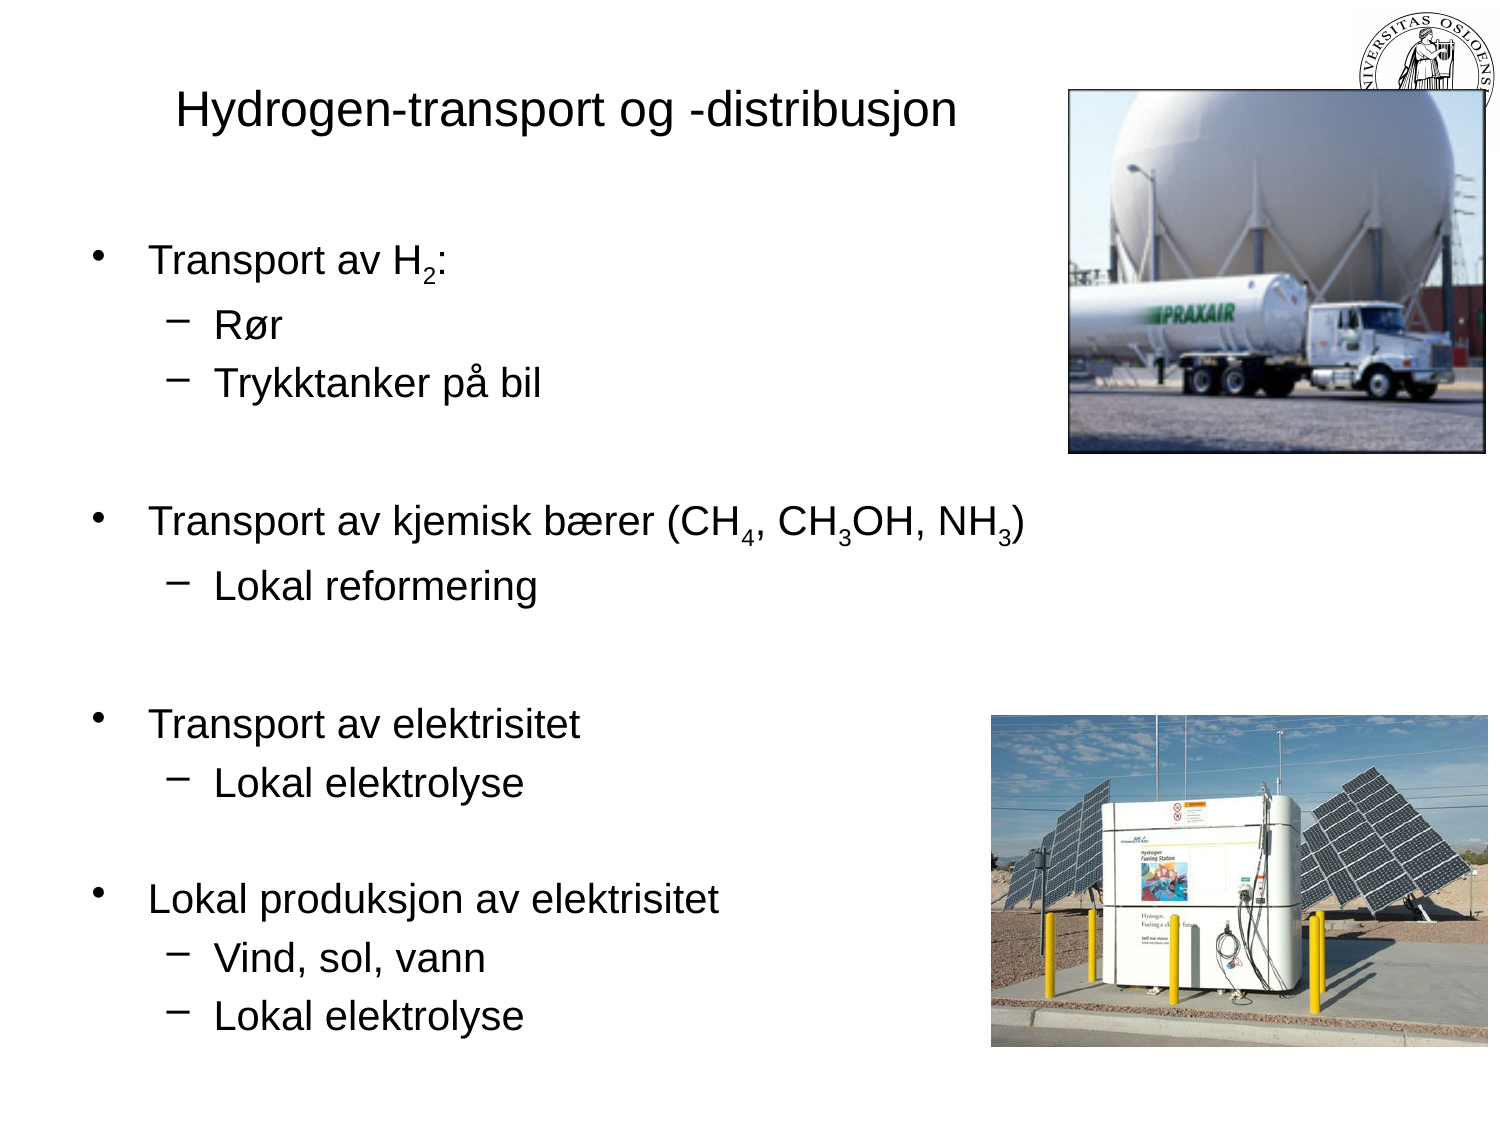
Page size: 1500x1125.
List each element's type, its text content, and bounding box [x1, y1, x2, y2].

title Hydrogen-transport og -distribusjon [112, 12, 1022, 201]
picture [1068, 4, 1500, 455]
list Transport av H2: Rør Trykktanker på bil Transport av kjemisk bærer (CH4, CH3OH, NH3) Lokal reformering Transport av elektrisitet Lokal elektrolyse Lokal produksjon av elektrisitet Vind, sol, vann Lokal elektrolyse [76, 224, 1117, 1001]
picture [991, 715, 1488, 1047]
